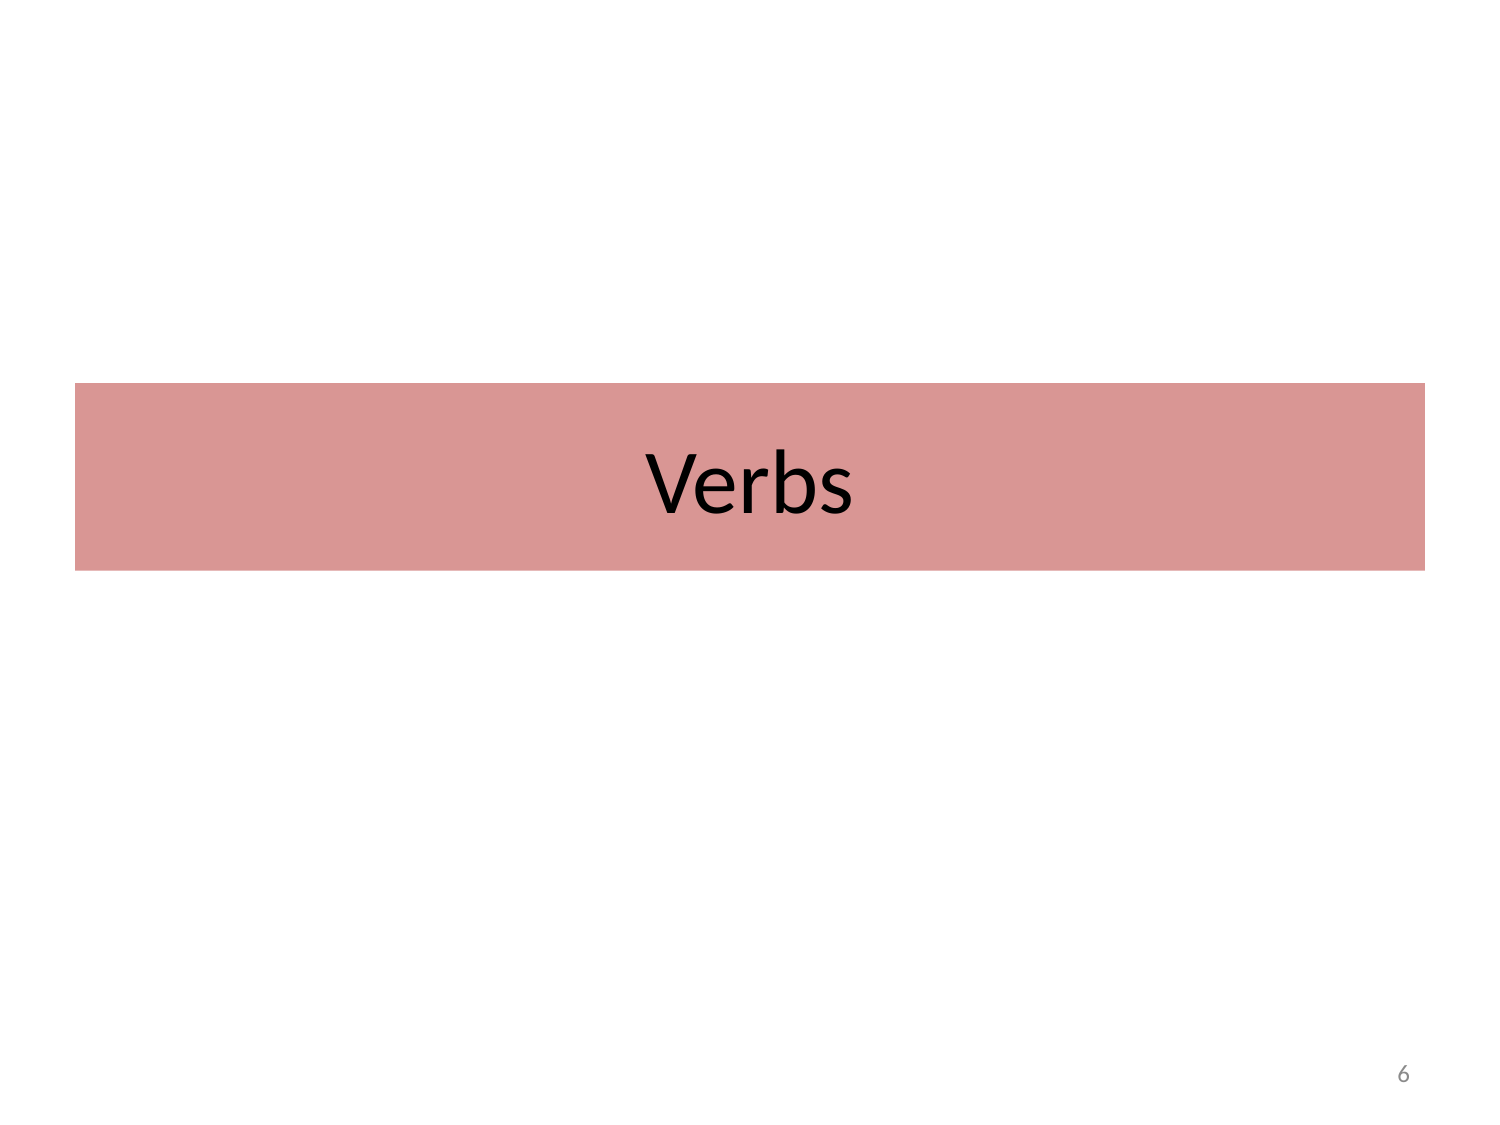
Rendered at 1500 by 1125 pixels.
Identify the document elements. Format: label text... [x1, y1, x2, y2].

slide_number 6 [1074, 1042, 1425, 1103]
title Verbs [75, 383, 1425, 571]
